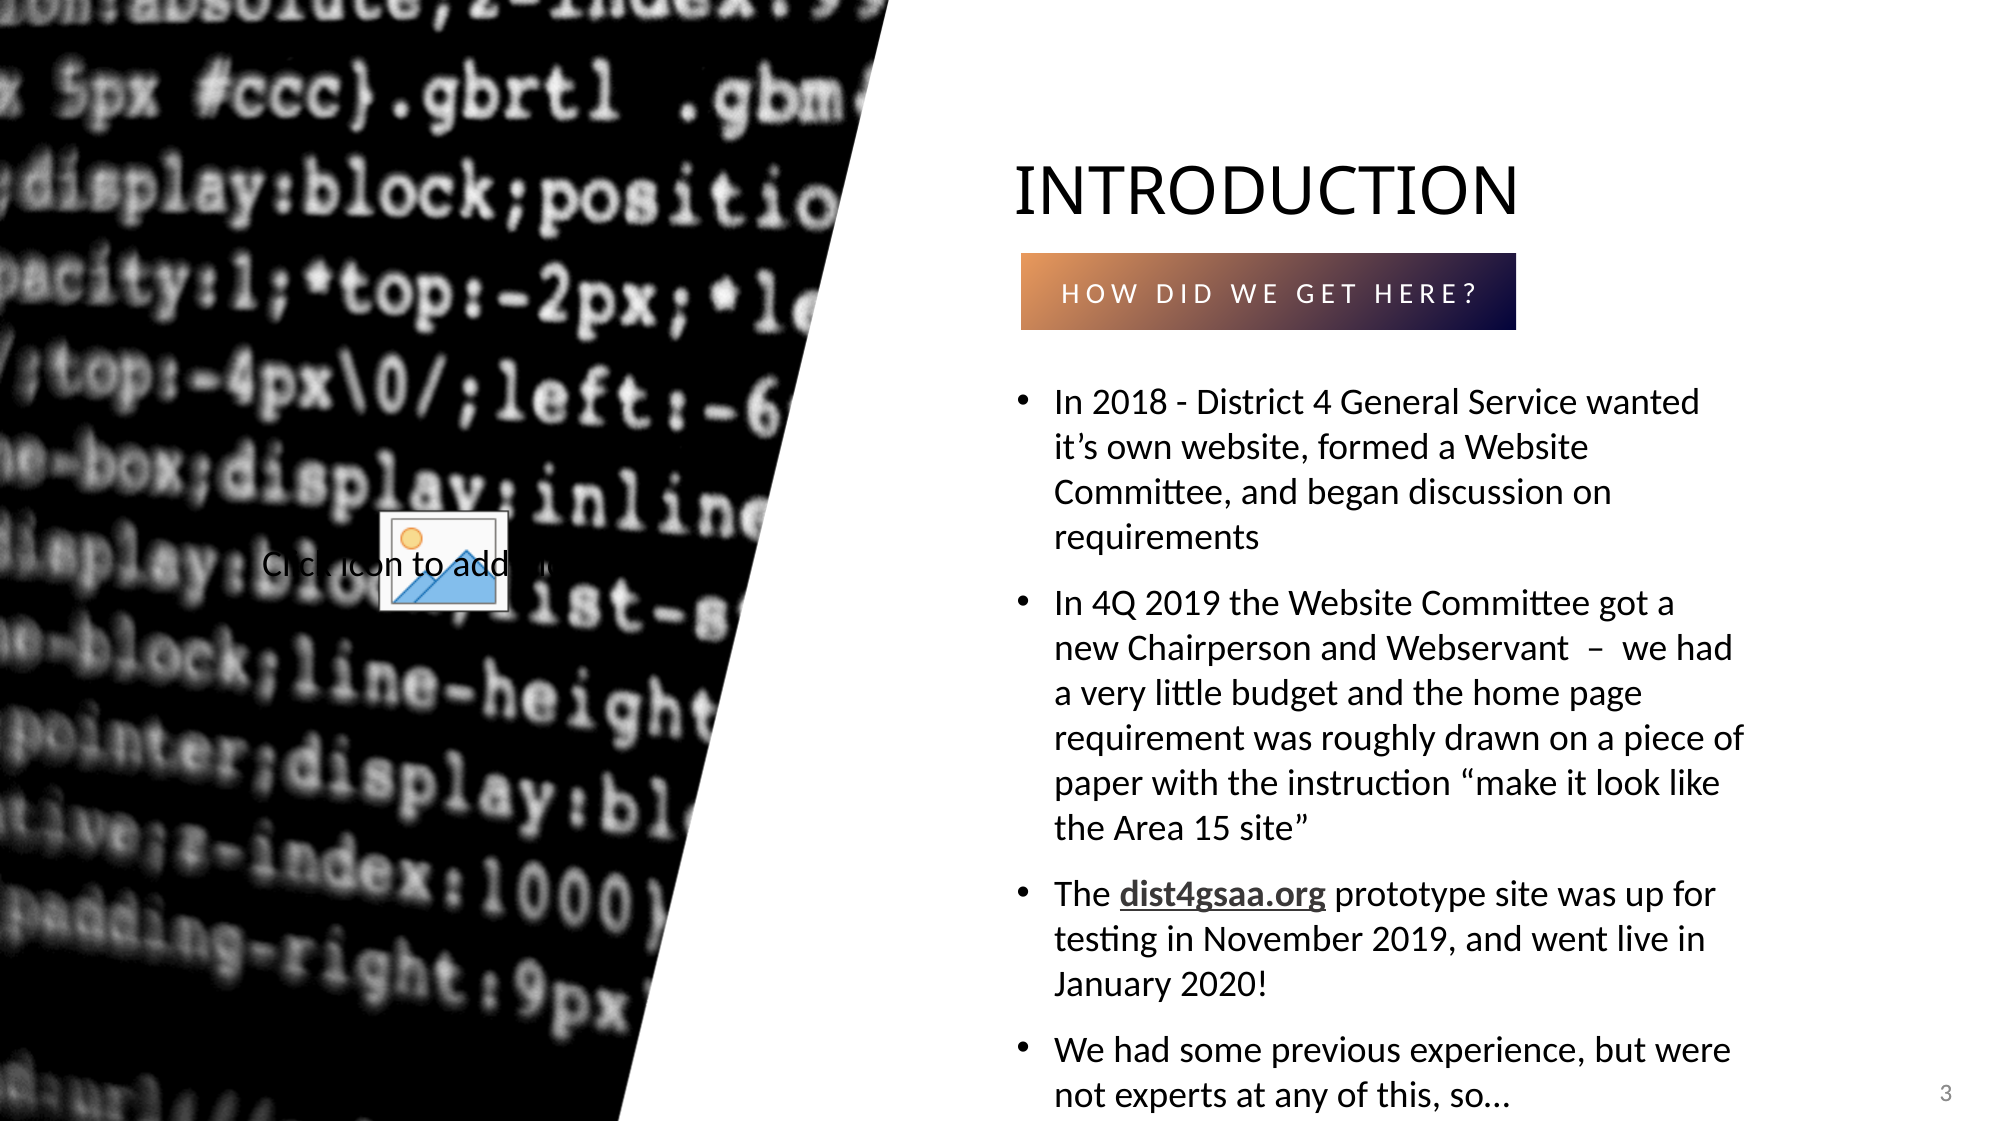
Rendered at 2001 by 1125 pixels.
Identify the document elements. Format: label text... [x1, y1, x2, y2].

list HOW DID WE GET HERE? [1021, 253, 1517, 330]
slide_number 3 [1894, 1061, 1968, 1121]
list In 2018 - District 4 General Service wanted it’s own website, formed a Website Committee, and began discussion on requirements In 4Q 2019 the Website Committee got a new Chairperson and Webservant – we had a very little budget and the home page requirement was roughly drawn on a piece of paper with the instruction “make it look like the Area 15 site” The dist4gsaa.org prototype site was up for testing in November 2019, and went live in January 2020! We had some previous experience, but were not experts at any of this, so… [1001, 369, 1764, 1125]
picture [0, 0, 890, 1124]
title INTRODUCTION [999, 100, 1968, 246]
